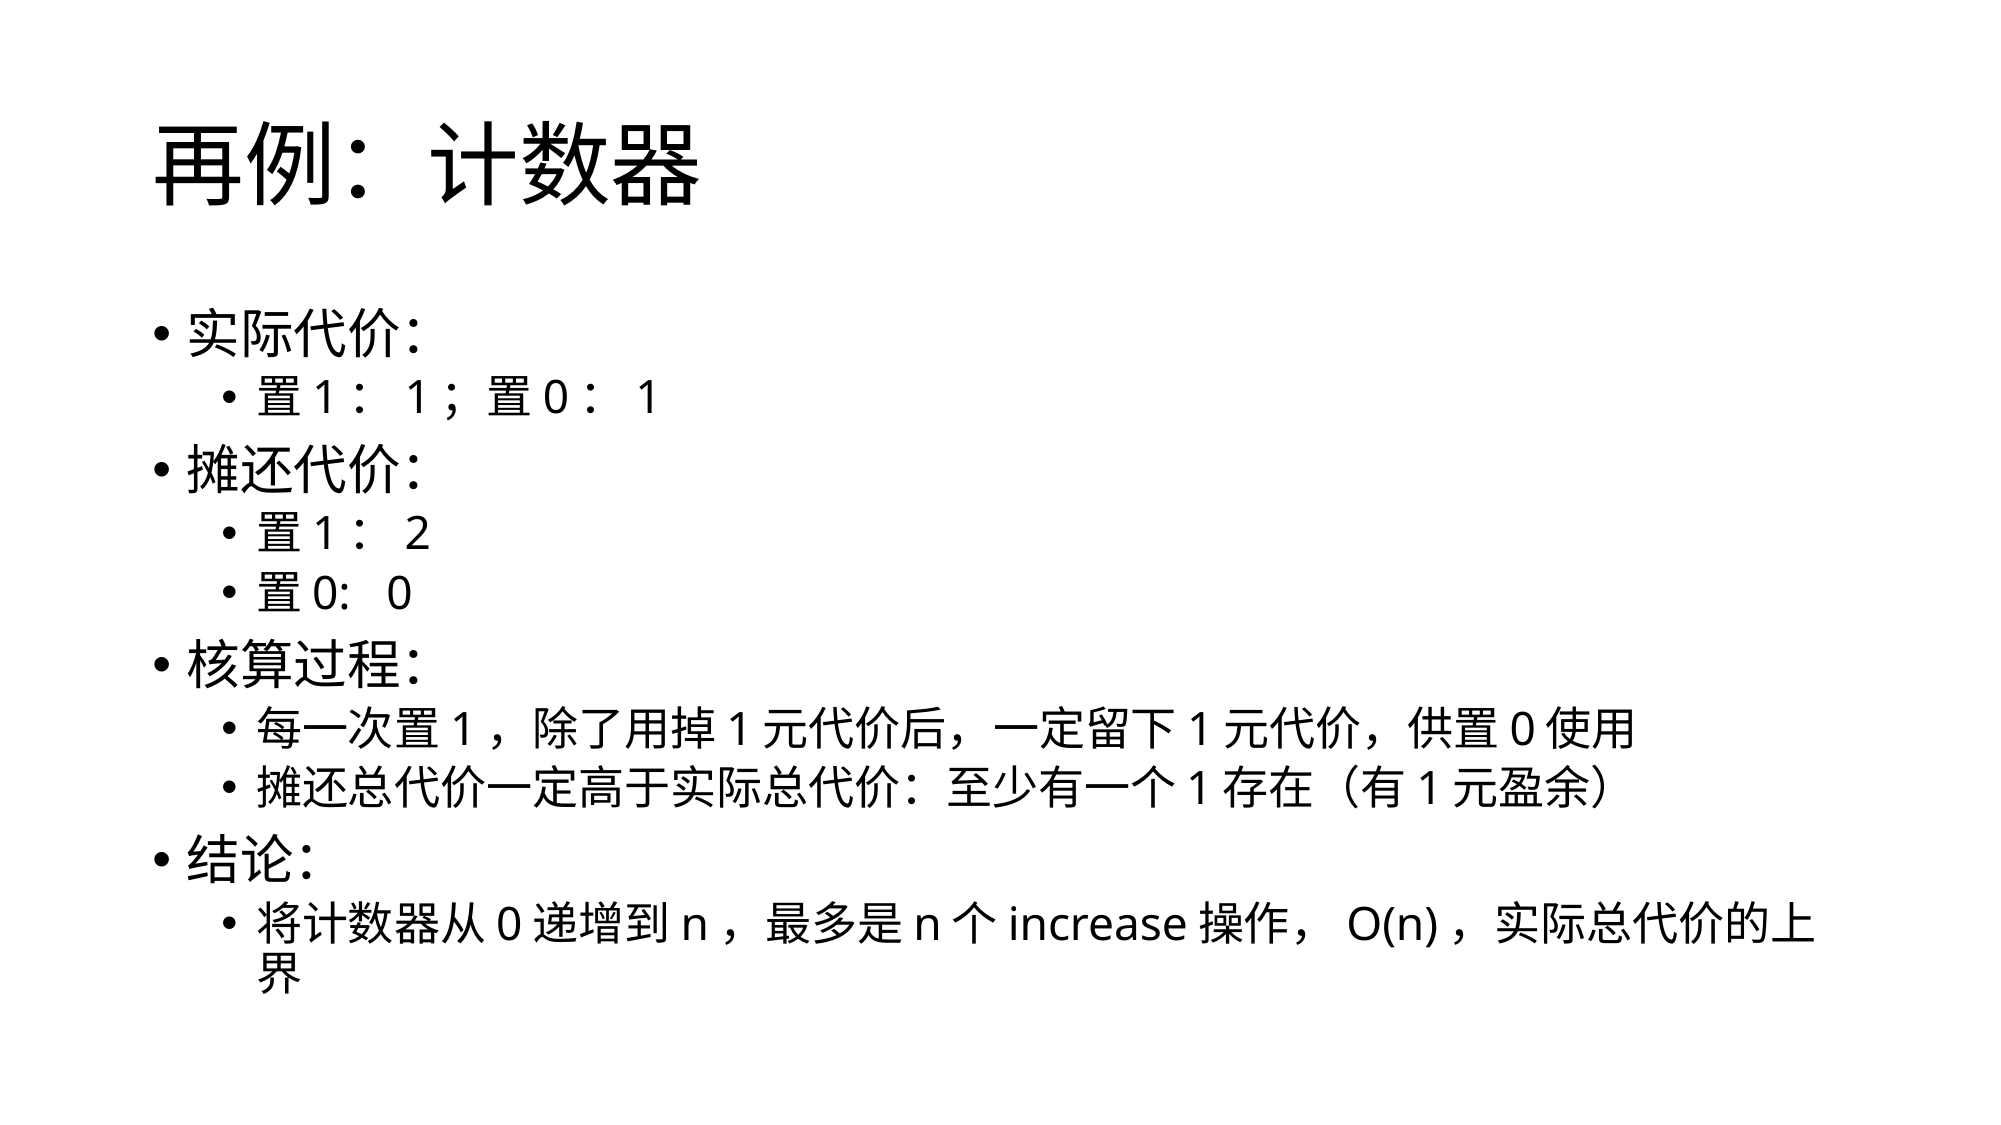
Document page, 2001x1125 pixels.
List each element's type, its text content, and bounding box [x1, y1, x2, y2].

title 再例：计数器 [137, 59, 1863, 278]
list 实际代价： 置1：1；置0：1 摊还代价： 置1：2 置0: 0 核算过程： 每一次置1，除了用掉1元代价后，一定留下1元代价，供置0使用 摊还总代价一定高于实际总代价：至少有一个1存在（有1元盈余） 结论： 将计数器从0递增到n，最多是n个increase操作，O(n)，实际总代价的上界 [137, 299, 1863, 1014]
